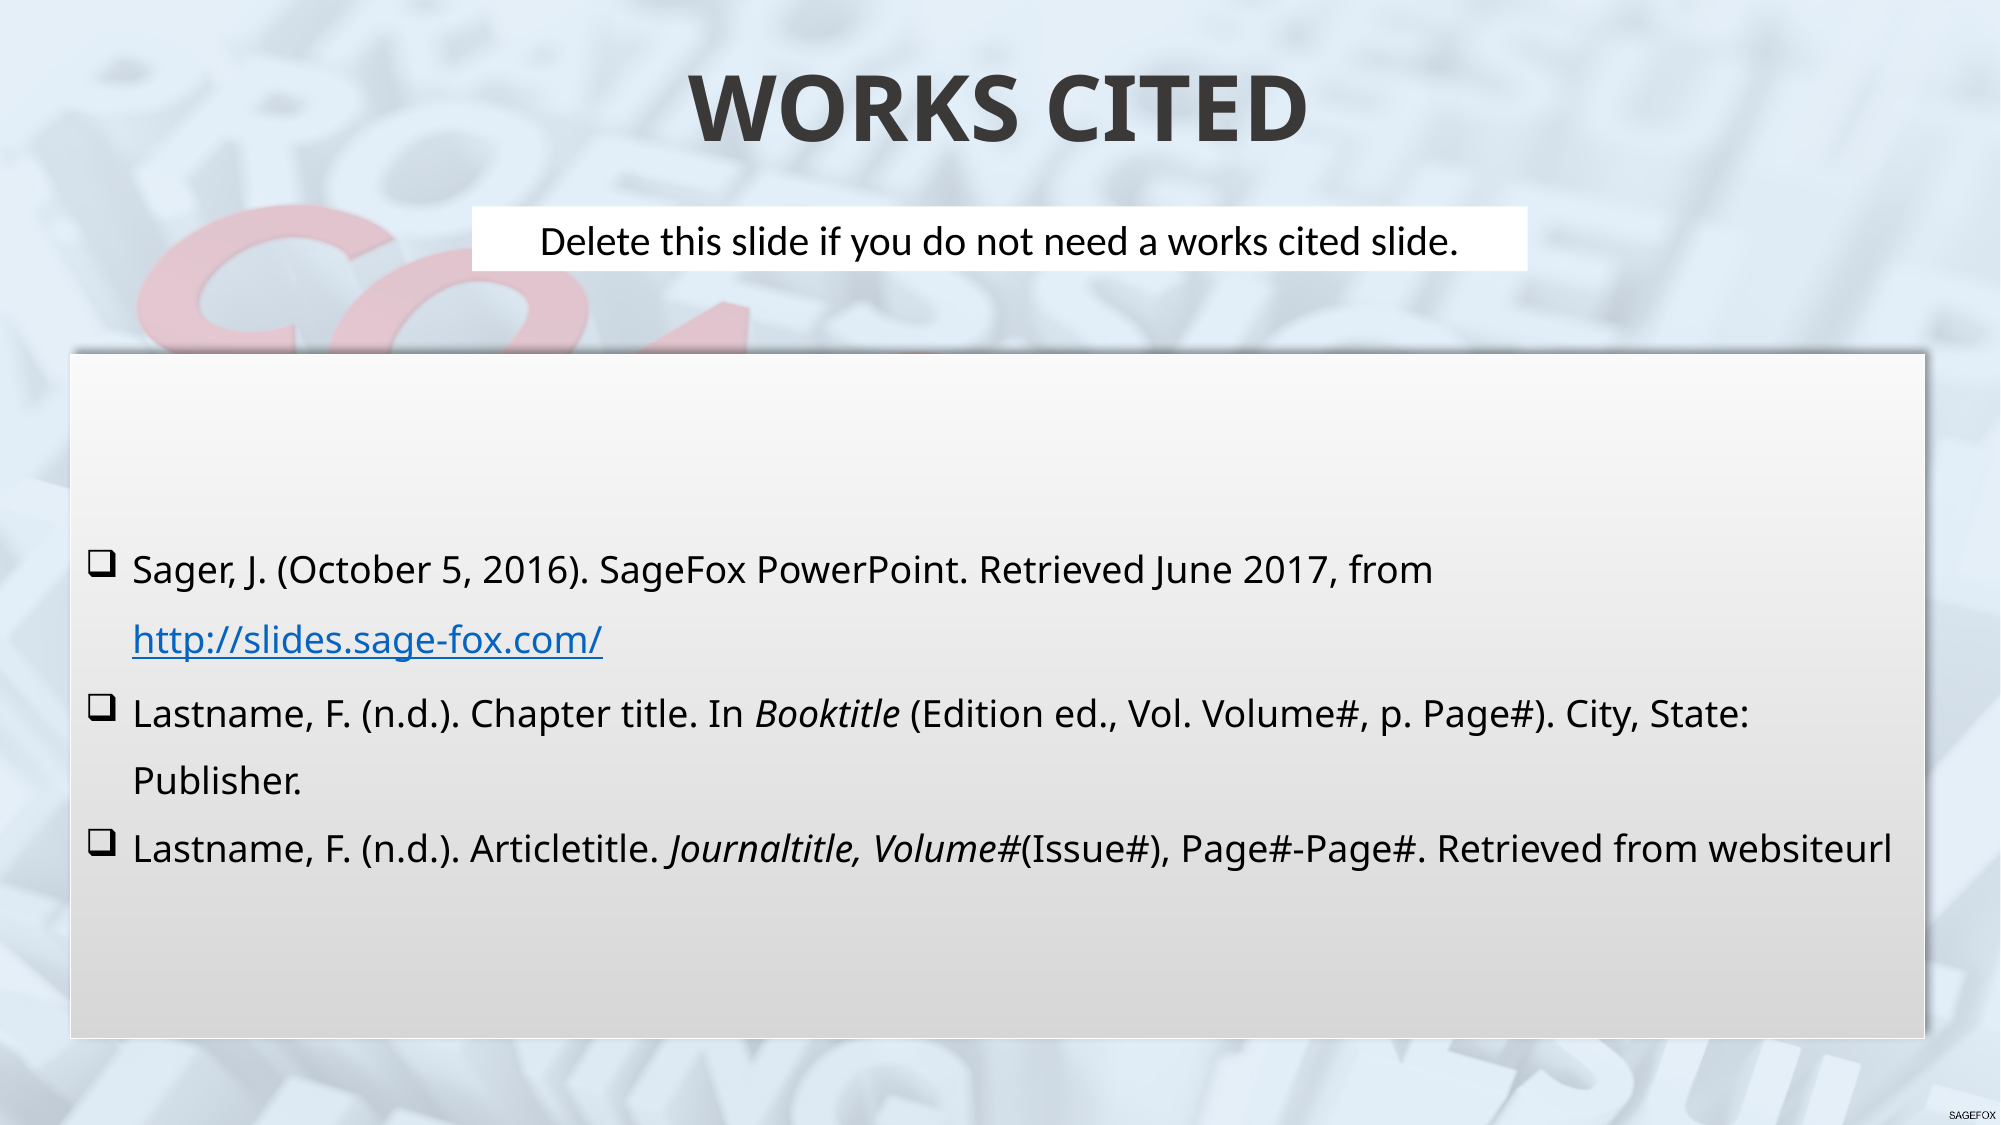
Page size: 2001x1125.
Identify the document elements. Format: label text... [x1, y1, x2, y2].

text_box Sager, J. (October 5, 2016). SageFox PowerPoint. Retrieved June 2017, from http://slides.sage-fox.com/ Lastname, F. (n.d.). Chapter title. In Booktitle (Edition ed., Vol. Volume#, p. Page#). City, State: Publisher. Lastname, F. (n.d.). Articletitle. Journaltitle, Volume#(Issue#), Page#-Page#. Retrieved from websiteurl [70, 354, 1925, 1039]
text_box Delete this slide if you do not need a works cited slide. [472, 206, 1528, 272]
picture [1925, 0, 2001, 1125]
text_box WORKS CITED [548, 42, 1452, 167]
